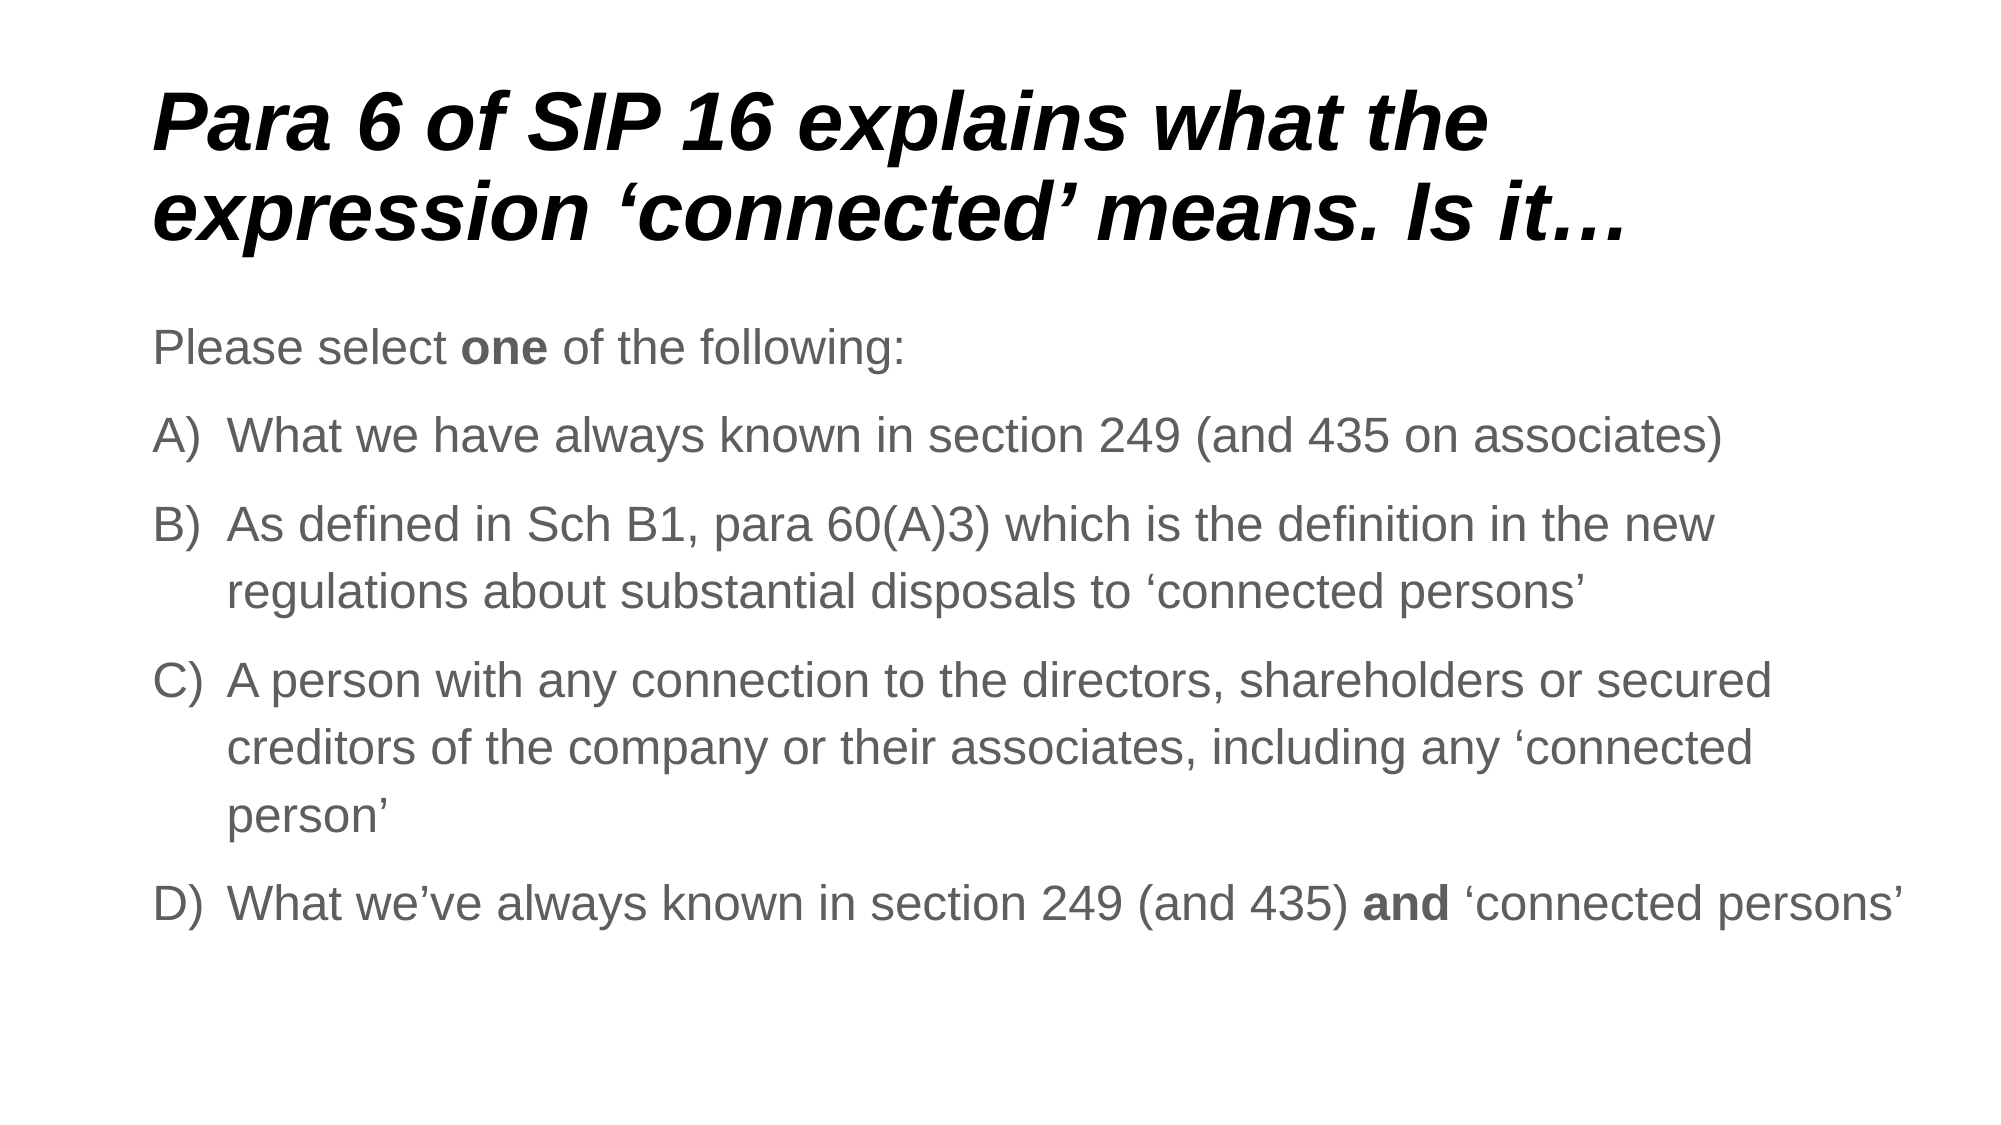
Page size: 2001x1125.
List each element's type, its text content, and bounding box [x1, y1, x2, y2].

title Para 6 of SIP 16 explains what the expression ‘connected’ means. Is it… [137, 59, 1932, 278]
list Please select one of the following: What we have always known in section 249 (and 435 on associates) As defined in Sch B1, para 60(A)3) which is the definition in the new regulations about substantial disposals to ‘connected persons’ A person with any connection to the directors, shareholders or secured creditors of the company or their associates, including any ‘connected person’ What we’ve always known in section 249 (and 435) and ‘connected persons’ [137, 299, 1932, 1014]
